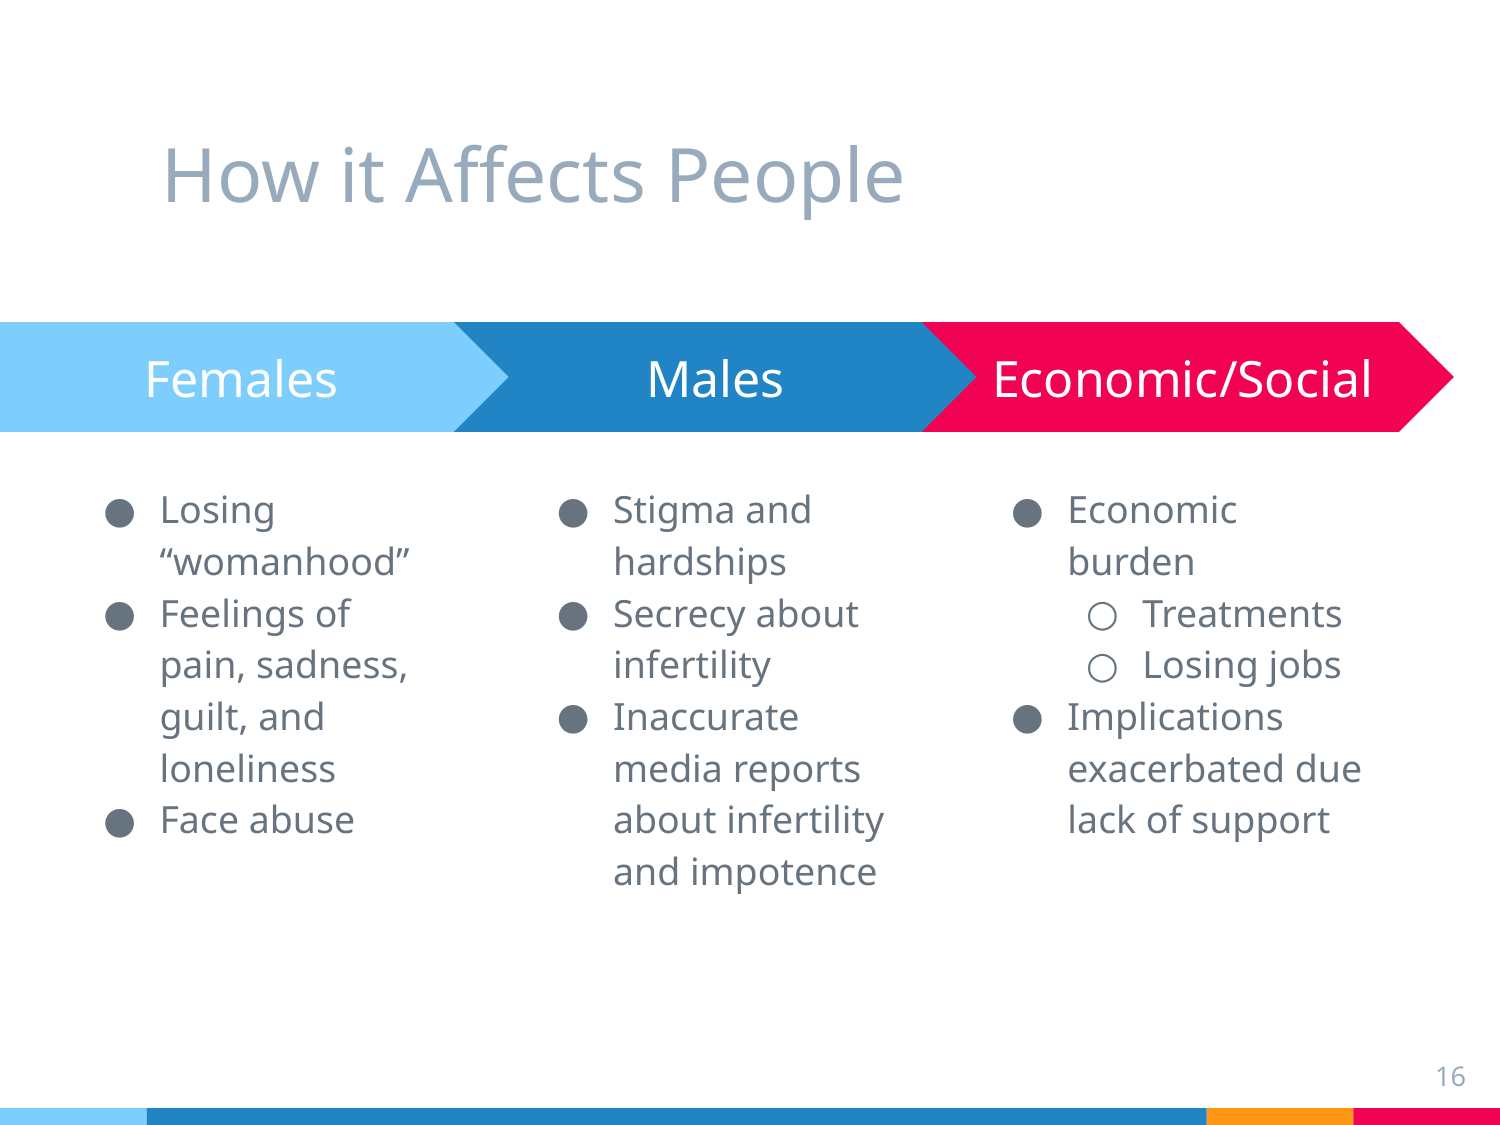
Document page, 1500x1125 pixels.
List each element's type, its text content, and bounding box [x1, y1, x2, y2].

slide_number ‹#› [1391, 1043, 1482, 1113]
title How it Affects People [146, 45, 1207, 233]
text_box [453, 321, 977, 894]
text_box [0, 321, 452, 894]
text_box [977, 321, 1454, 894]
